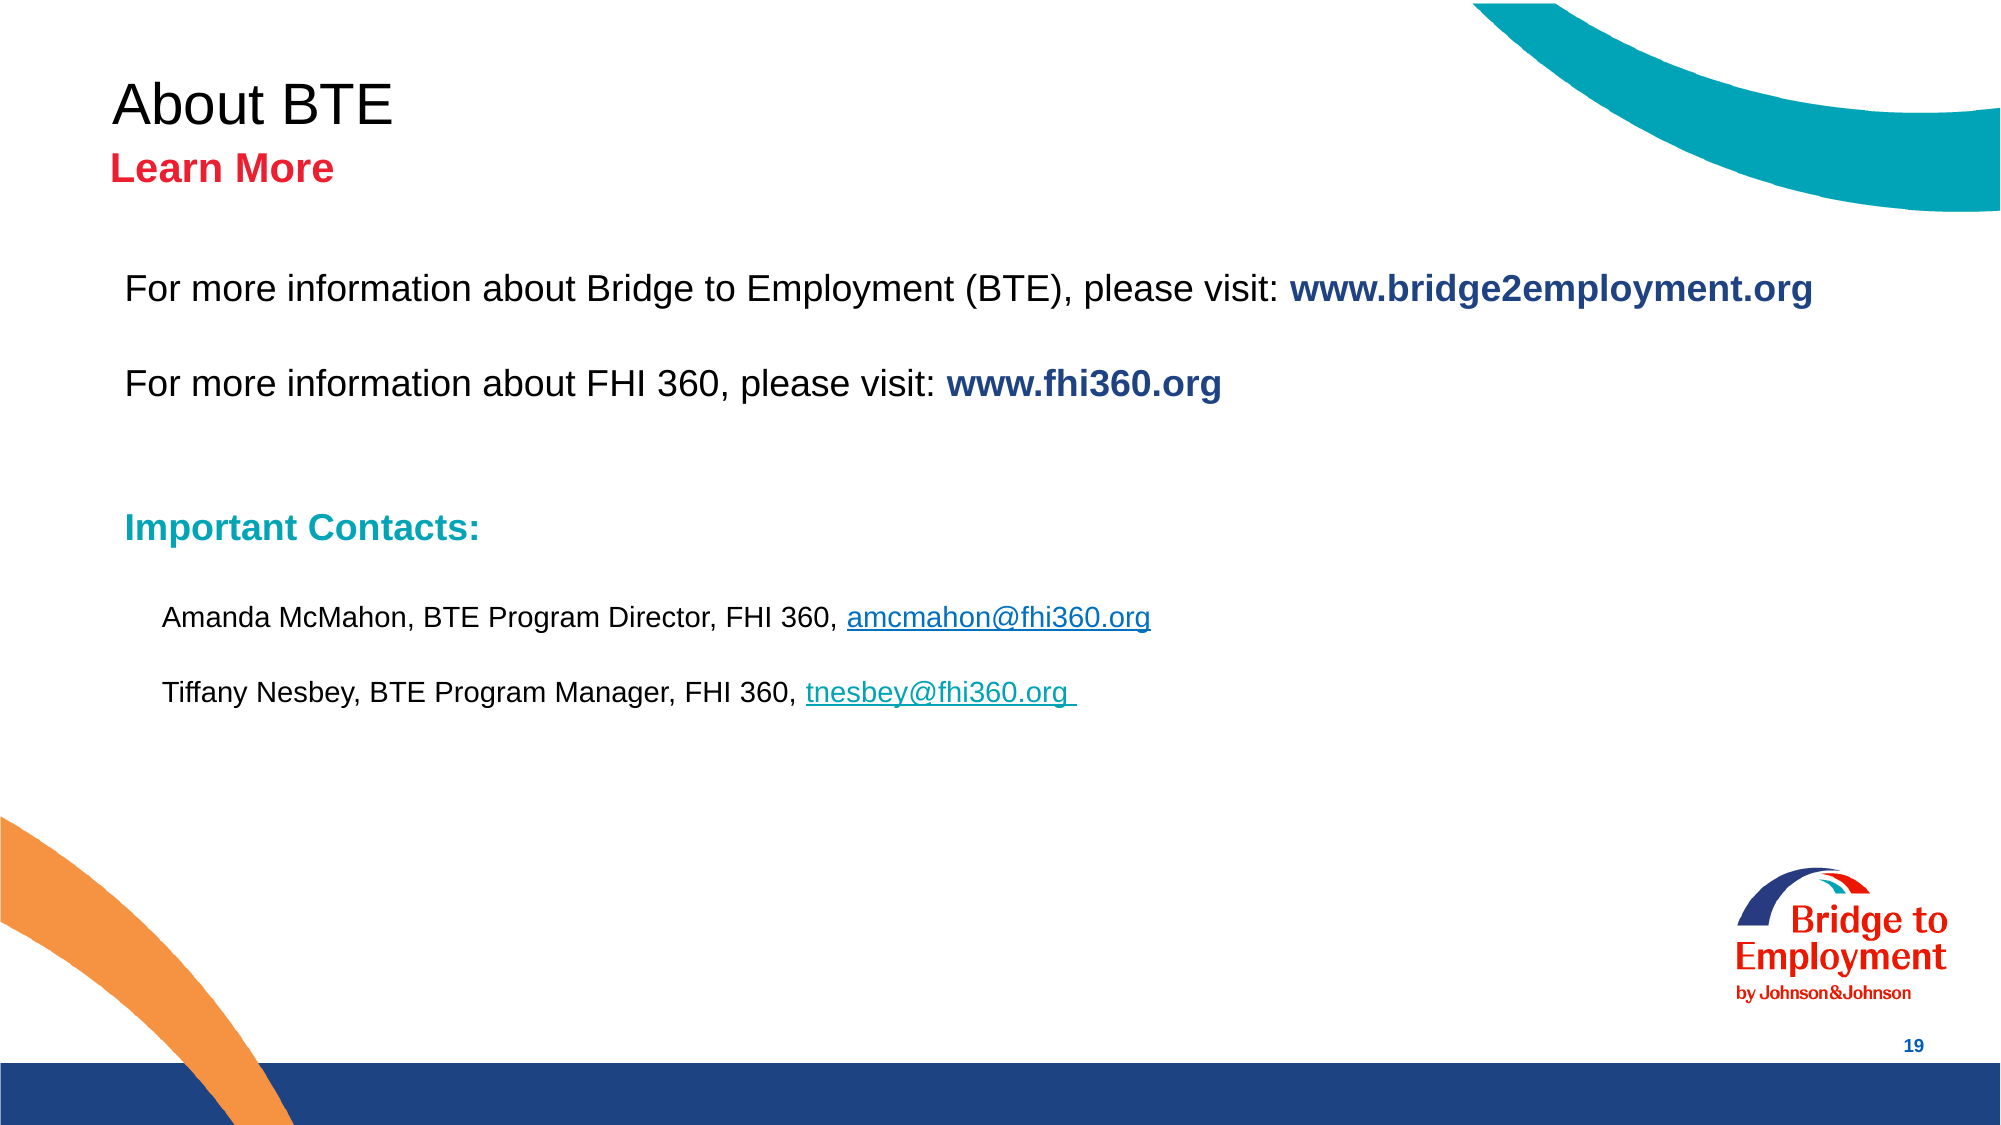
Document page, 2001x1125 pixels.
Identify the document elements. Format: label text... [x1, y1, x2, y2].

slide_number 19 [1818, 1014, 1940, 1075]
title About BTE [112, 66, 1824, 134]
text_box For more information about Bridge to Employment (BTE), please visit: www.bridge2employment.org For more information about FHI 360, please visit: www.fhi360.org Important Contacts: Amanda McMahon, BTE Program Director, FHI 360, amcmahon@fhi360.org Tiffany Nesbey, BTE Program Manager, FHI 360, tnesbey@fhi360.org [109, 238, 1884, 914]
picture [0, 0, 2001, 1125]
list Learn More [109, 140, 969, 183]
